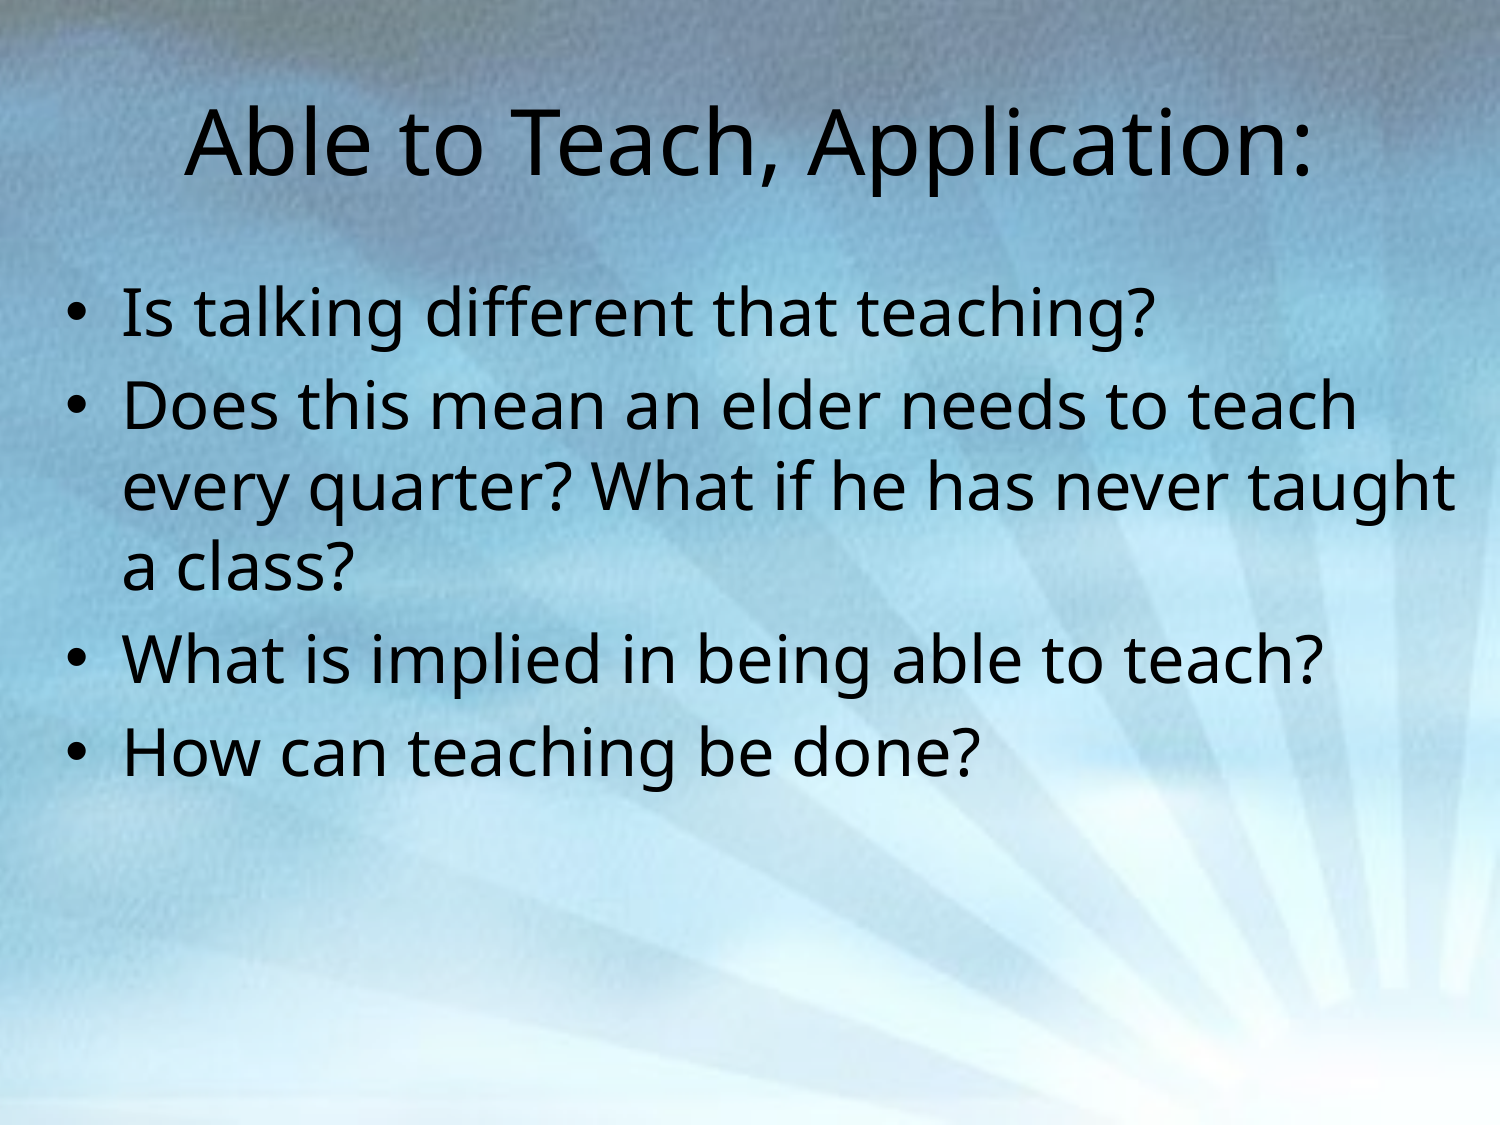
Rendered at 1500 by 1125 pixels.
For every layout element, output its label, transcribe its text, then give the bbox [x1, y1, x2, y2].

title Able to Teach, Application: [0, 45, 1500, 233]
list Is talking different that teaching? Does this mean an elder needs to teach every quarter? What if he has never taught a class? What is implied in being able to teach? How can teaching be done? [50, 262, 1500, 1125]
